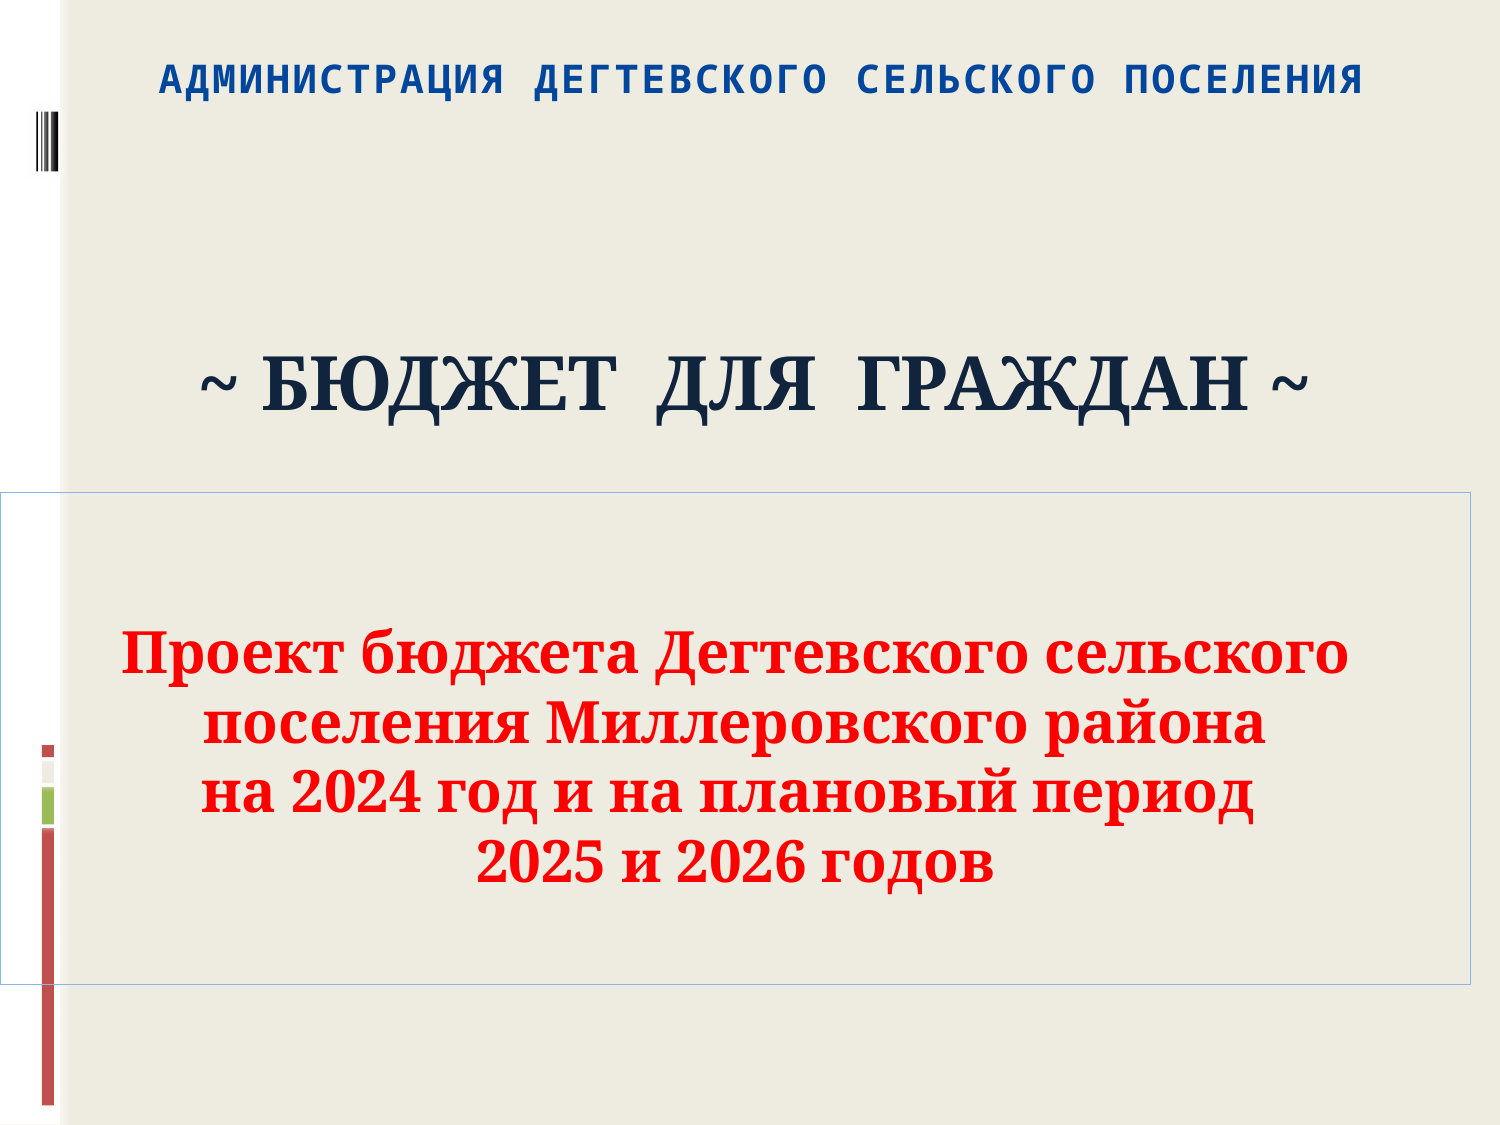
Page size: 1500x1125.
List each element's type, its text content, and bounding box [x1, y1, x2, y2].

text_box ~ БЮДЖЕТ ДЛЯ ГРАЖДАН ~ [81, 328, 1418, 433]
title Администрация Дегтевского сельского поселения [70, 46, 1458, 288]
subtitle Проект бюджета Дегтевского сельского поселения Миллеровского района на 2024 год и на плановый период 2025 и 2026 годов [0, 492, 1471, 985]
